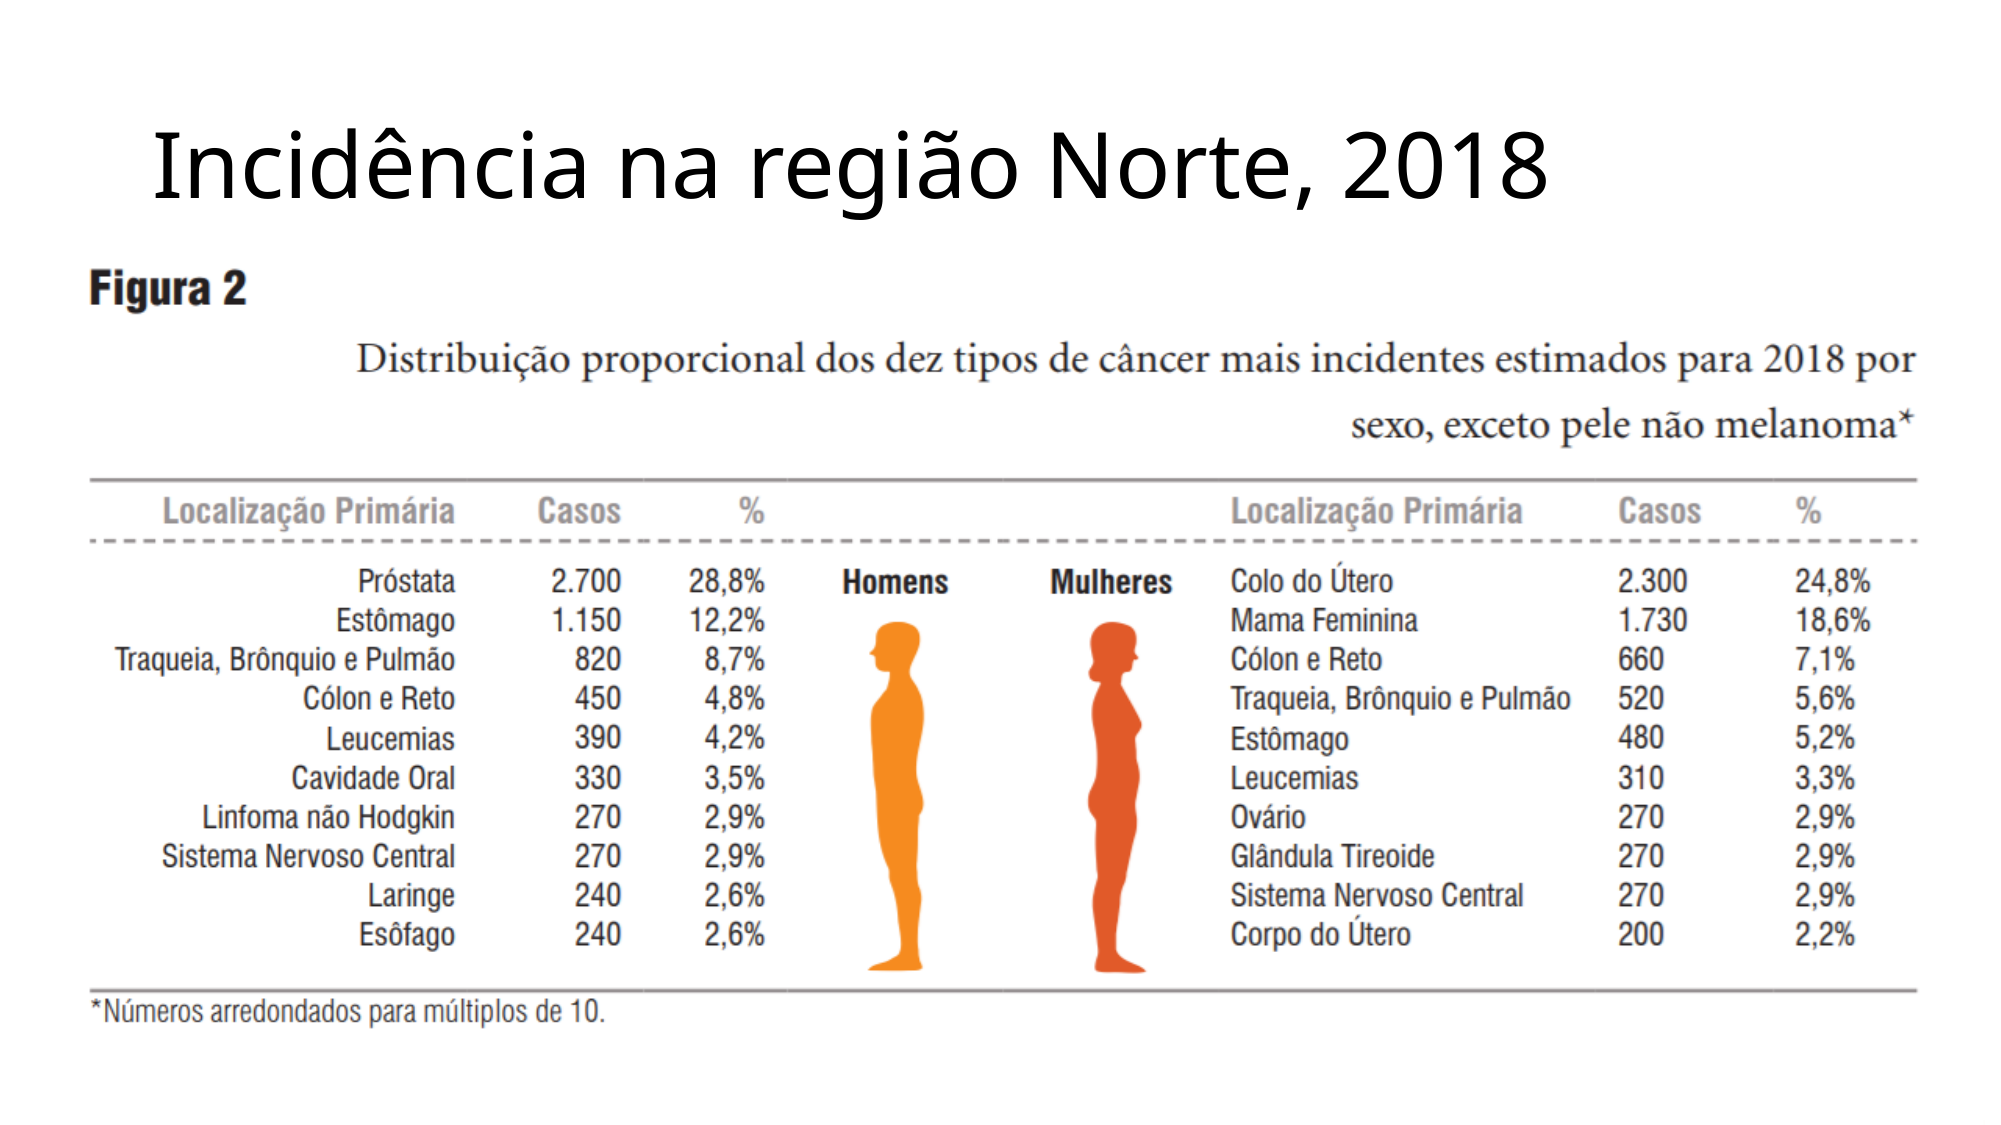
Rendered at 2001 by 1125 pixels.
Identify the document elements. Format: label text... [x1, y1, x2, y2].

picture [0, 237, 1985, 1125]
title Incidência na região Norte, 2018 [137, 59, 1863, 237]
